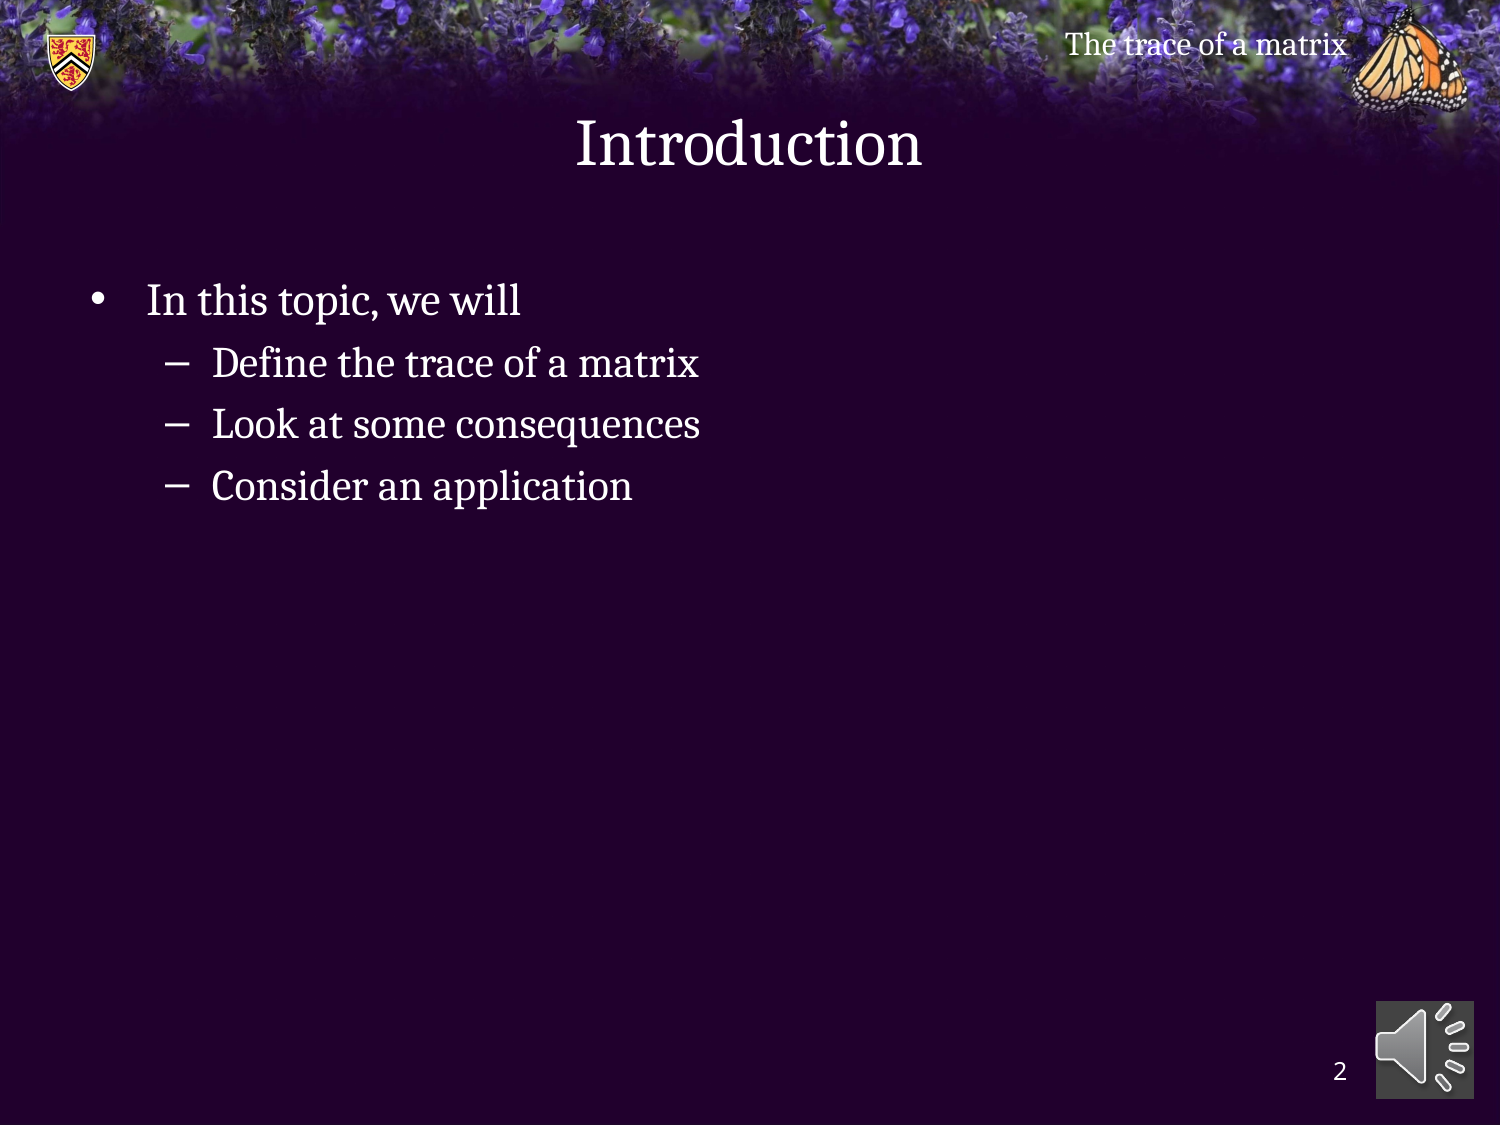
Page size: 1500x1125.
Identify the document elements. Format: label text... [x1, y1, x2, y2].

title Introduction [75, 45, 1425, 233]
slide_number 2 [1187, 1042, 1363, 1103]
picture [0, 0, 1500, 1125]
list In this topic, we will Define the trace of a matrix Look at some consequences Consider an application [75, 262, 1450, 1005]
footer The trace of a matrix [320, 12, 1363, 73]
